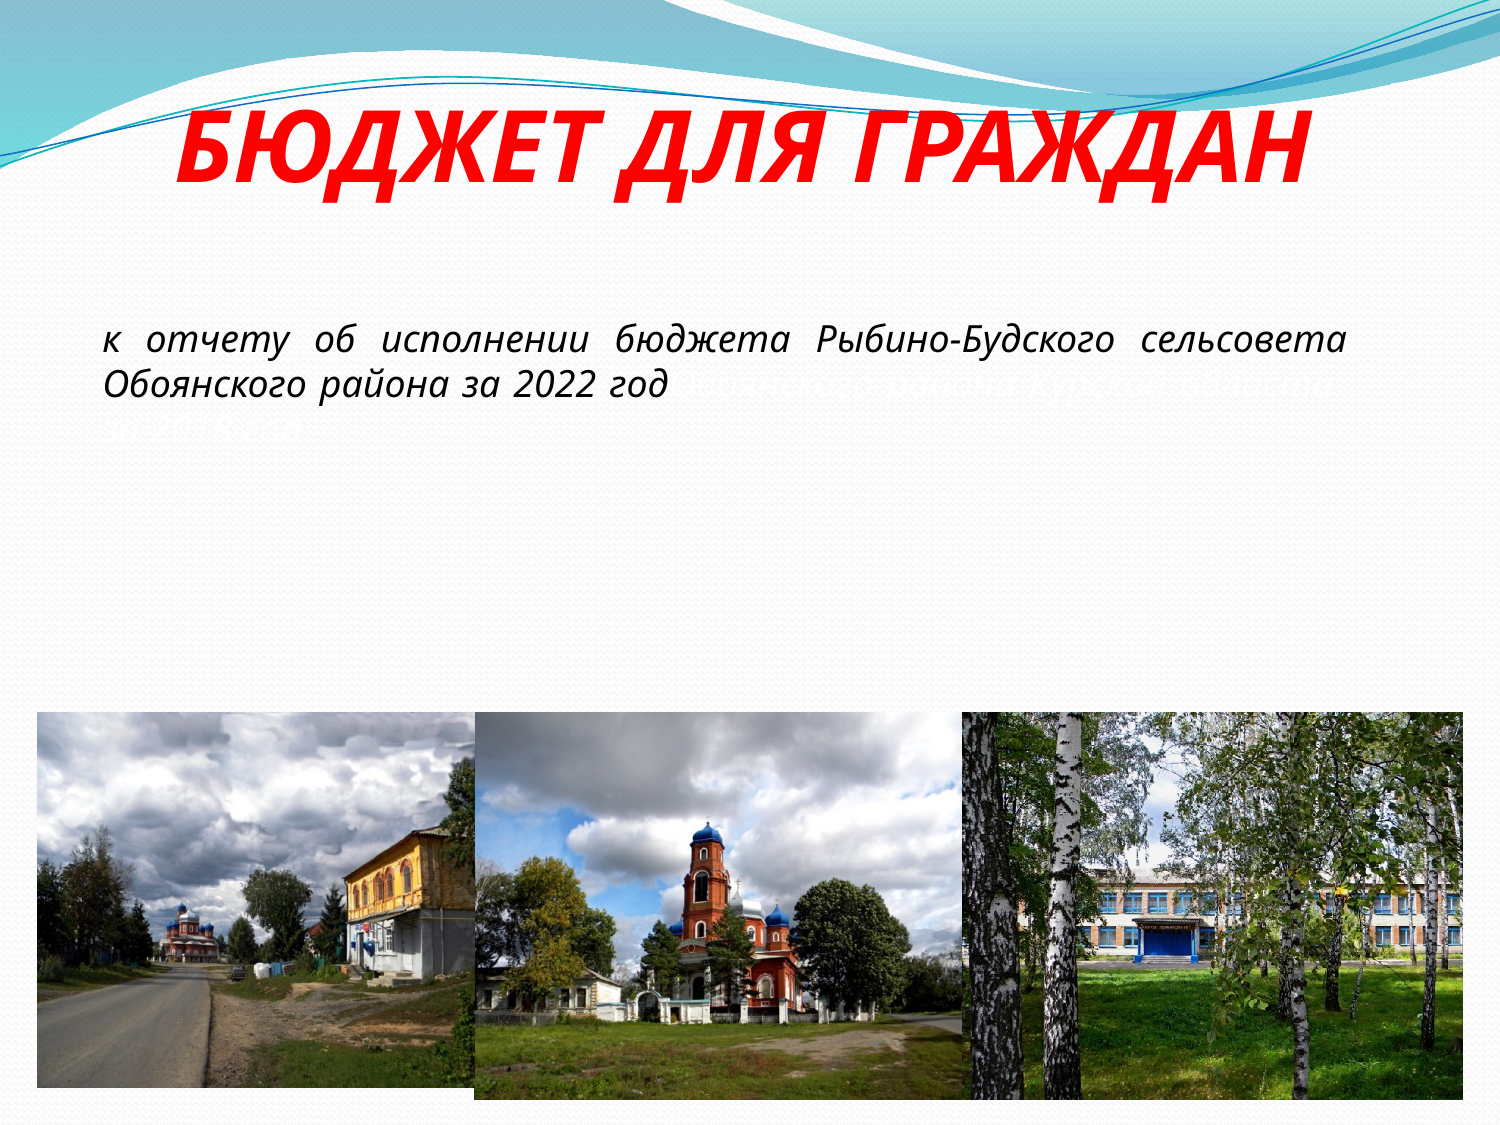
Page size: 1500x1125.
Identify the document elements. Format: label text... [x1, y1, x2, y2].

picture [37, 712, 1463, 1101]
text_box к отчету об исполнении бюджета Рыбино-Будского сельсовета Обоянского района за 2022 годОбоянского района Курской области за 2018 год [87, 262, 1363, 458]
text_box БЮДЖЕТ ДЛЯ ГРАЖДАН [62, 75, 1425, 210]
